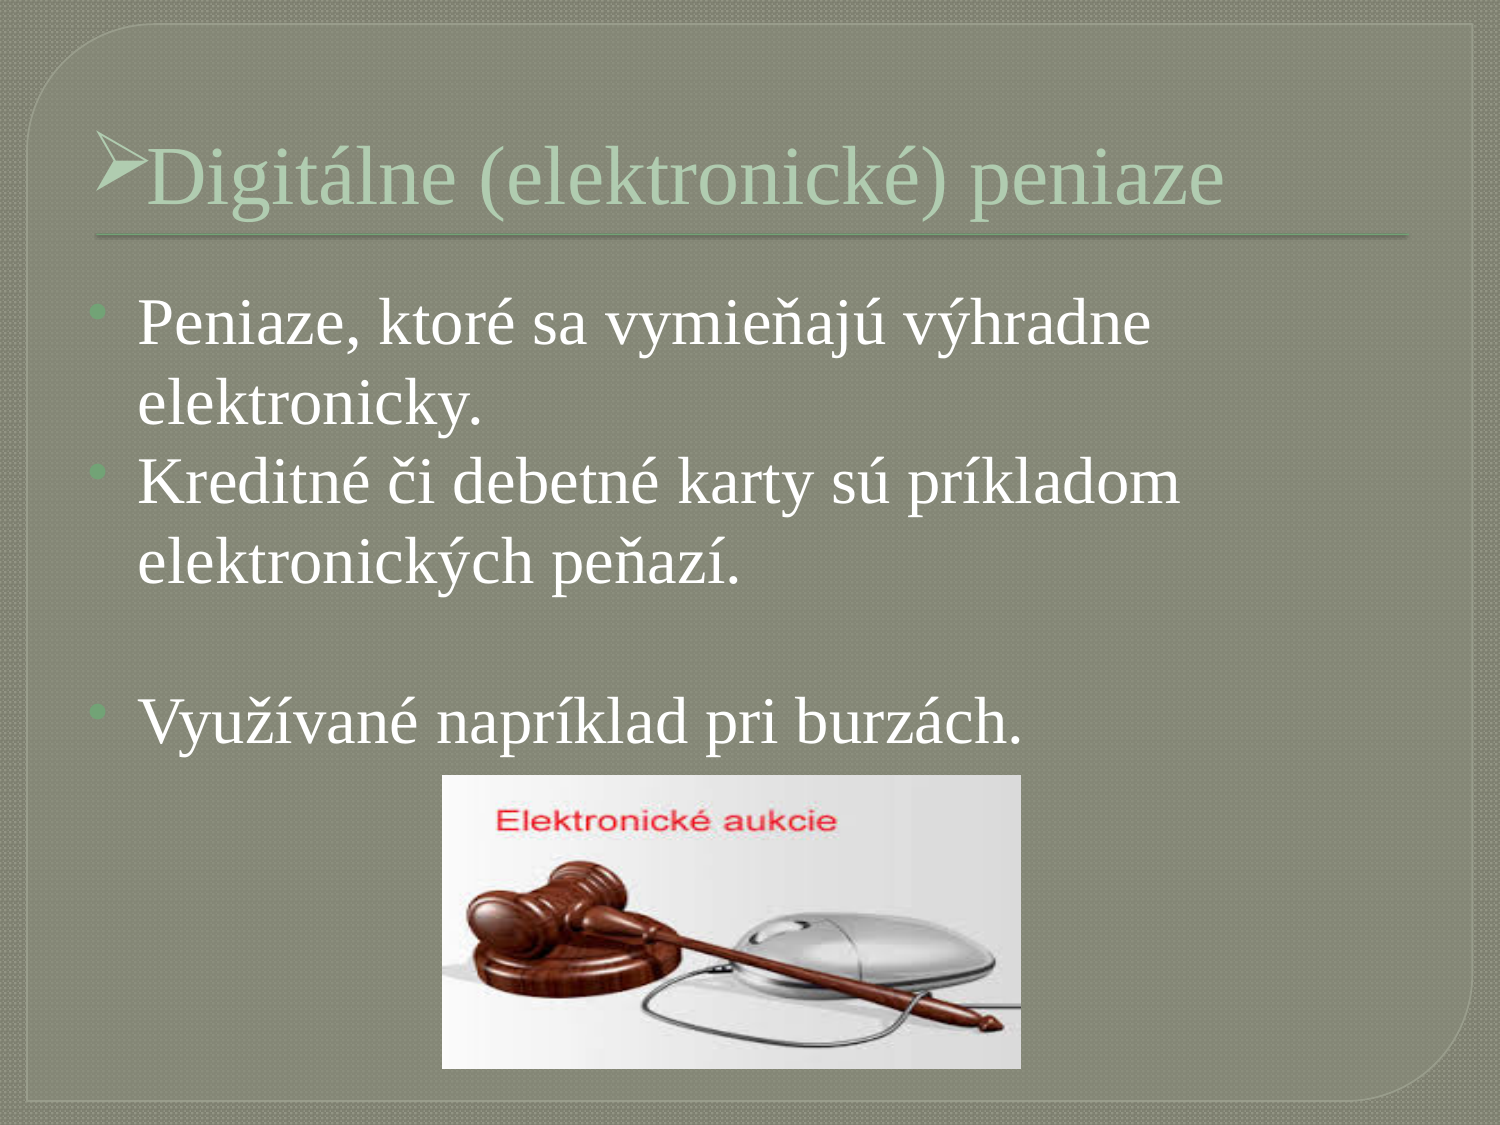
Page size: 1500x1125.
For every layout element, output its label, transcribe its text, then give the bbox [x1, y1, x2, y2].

title Digitálne (elektronické) peniaze [75, 41, 1425, 230]
list Peniaze, ktoré sa vymieňajú výhradne elektronicky. Kreditné či debetné karty sú príkladom elektronických peňazí. Využívané napríklad pri burzách. [75, 270, 1425, 1013]
picture [442, 774, 1022, 1069]
